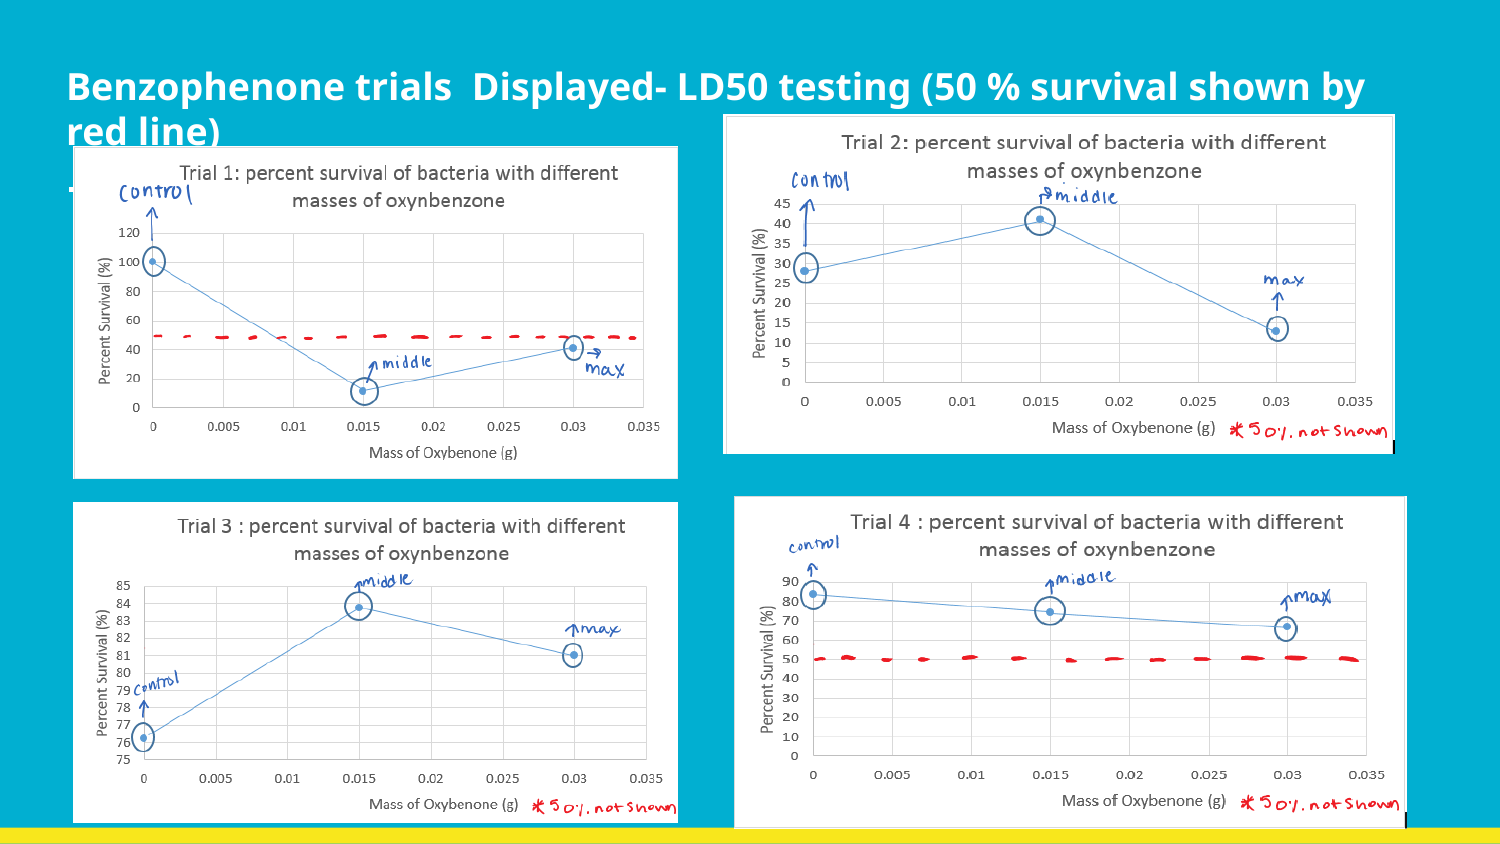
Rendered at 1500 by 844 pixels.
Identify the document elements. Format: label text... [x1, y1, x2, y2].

picture [734, 496, 1407, 830]
title Benzophenone trials Displayed- LD50 testing (50 % survival shown by red line) [51, 48, 1407, 147]
picture [73, 502, 678, 823]
picture [73, 145, 678, 479]
picture [722, 114, 1395, 454]
